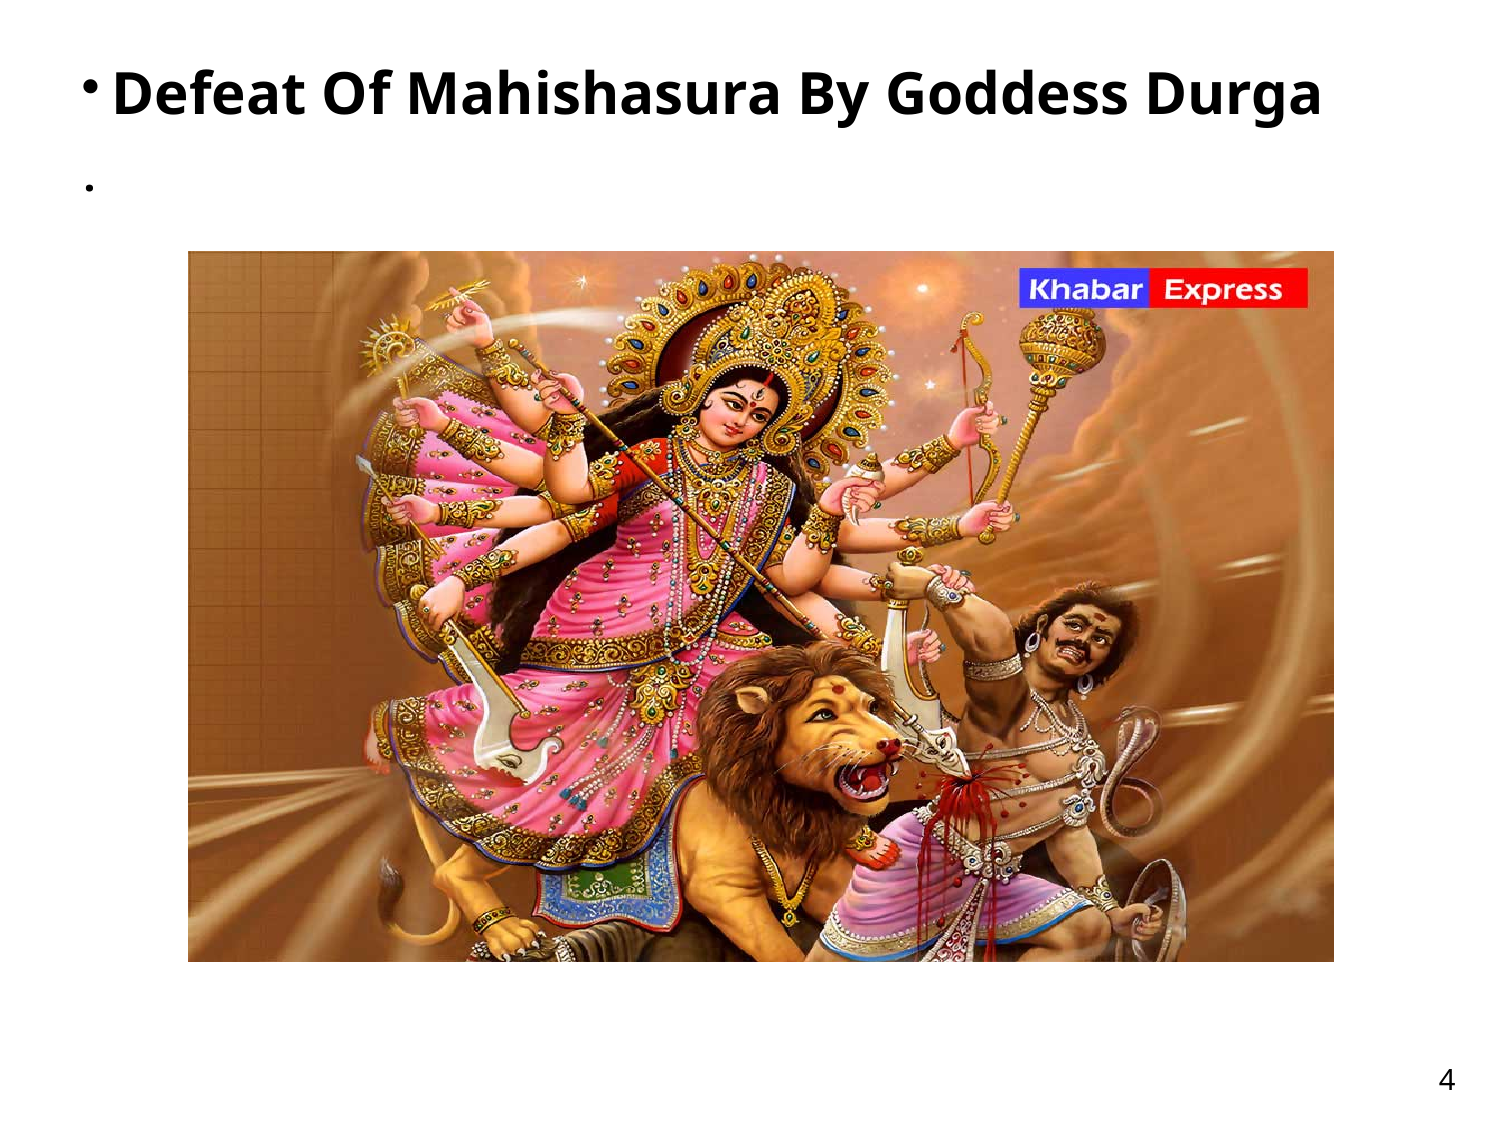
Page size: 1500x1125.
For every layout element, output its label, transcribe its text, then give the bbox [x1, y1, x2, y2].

list Defeat Of Mahishasura By Goddess Durga . [68, 48, 1419, 213]
slide_number 4 [1120, 1053, 1471, 1108]
picture [187, 251, 1334, 962]
